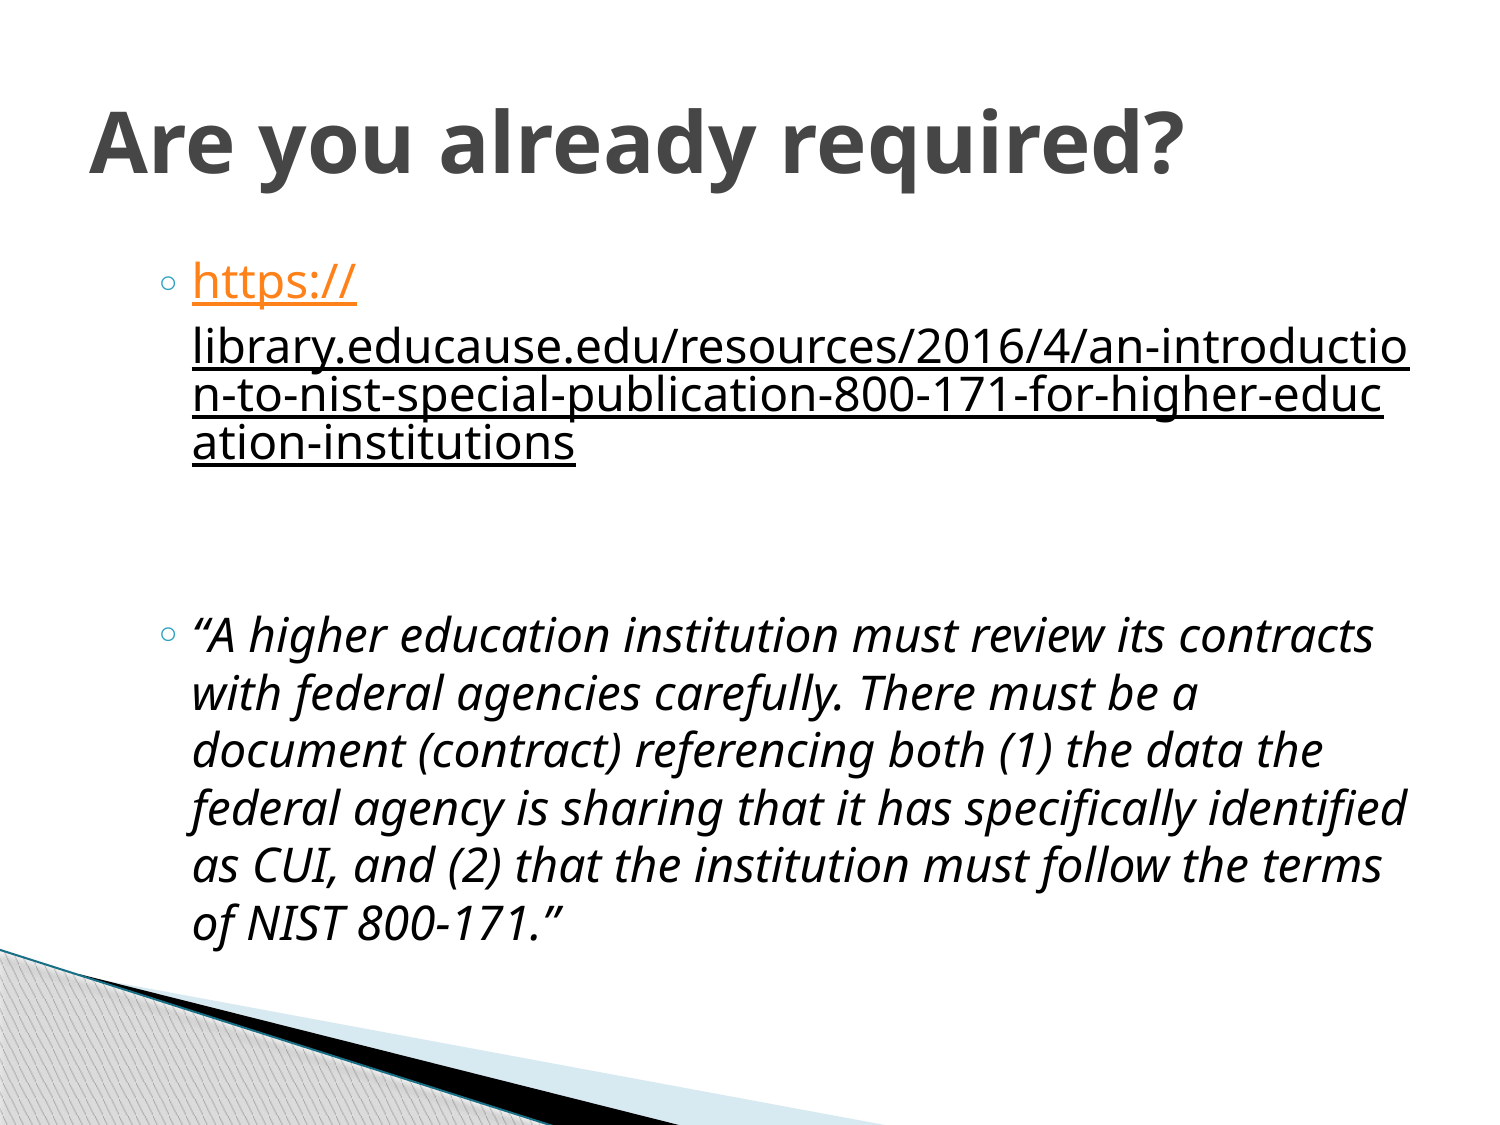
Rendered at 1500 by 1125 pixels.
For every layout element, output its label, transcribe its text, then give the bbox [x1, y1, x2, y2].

list https://library.educause.edu/resources/2016/4/an-introduction-to-nist-special-publication-800-171-for-higher-education-institutions “A higher education institution must review its contracts with federal agencies carefully. There must be a document (contract) referencing both (1) the data the federal agency is sharing that it has specifically identified as CUI, and (2) that the institution must follow the terms of NIST 800-171.” [75, 243, 1425, 986]
title Are you already required? [75, 45, 1425, 233]
